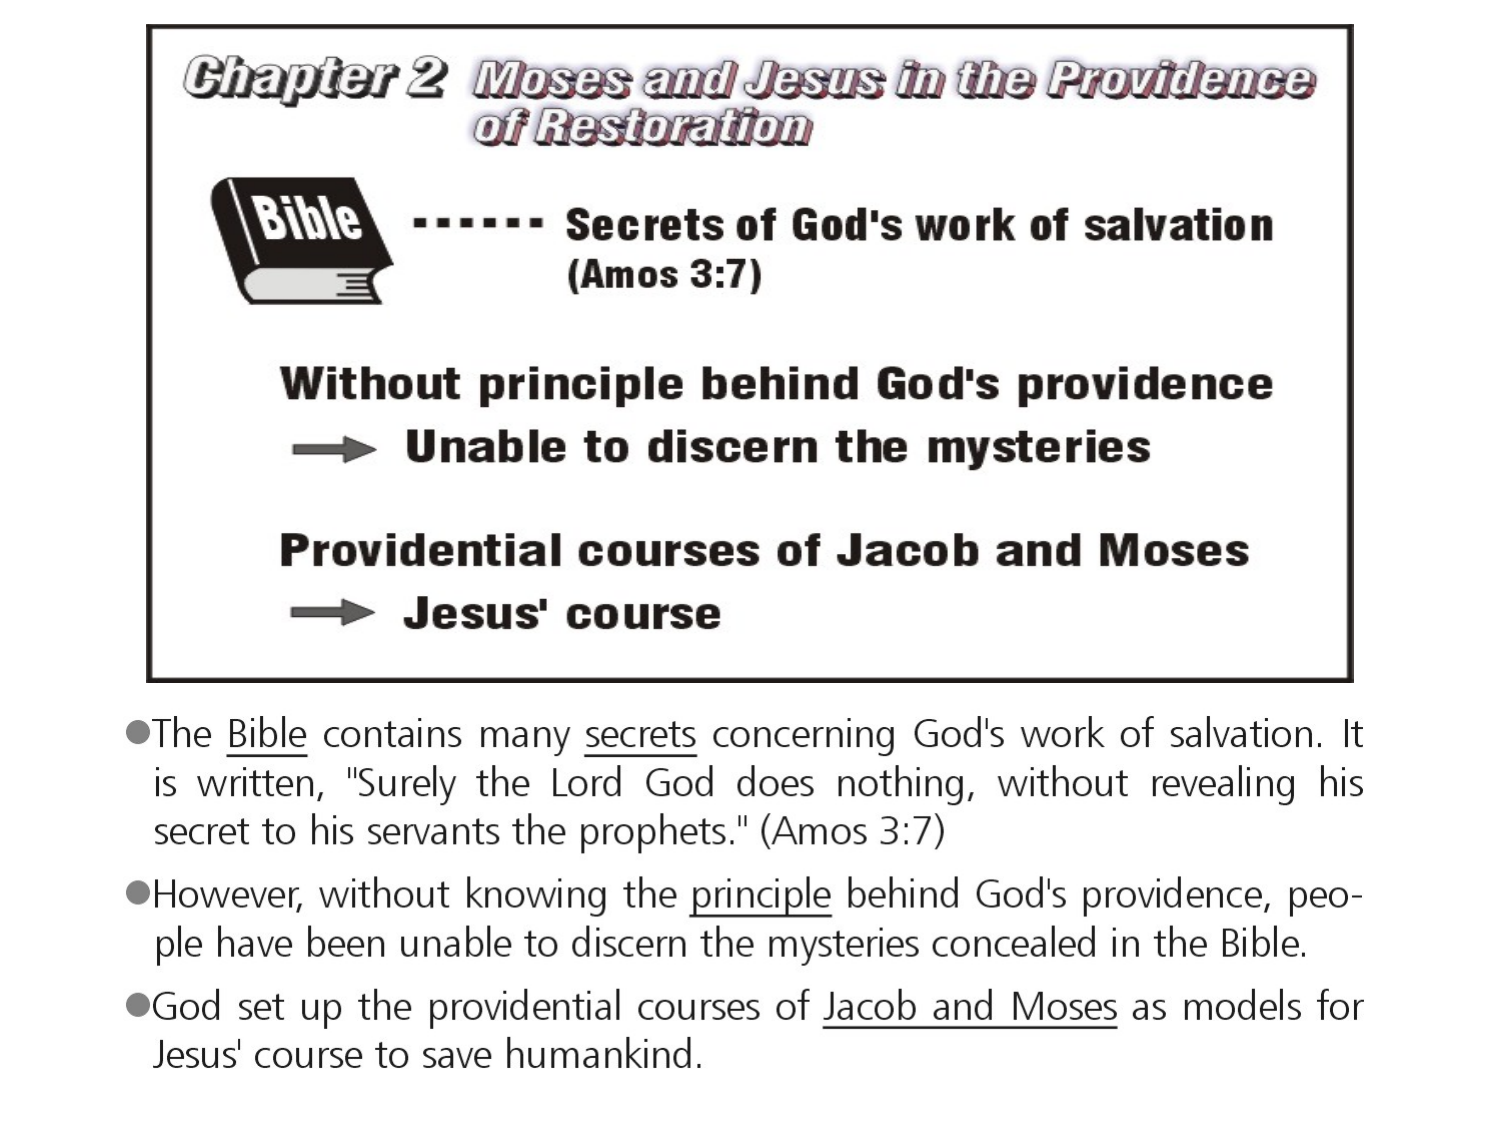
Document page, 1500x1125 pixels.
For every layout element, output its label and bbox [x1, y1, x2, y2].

picture [123, 708, 1376, 1092]
picture [146, 24, 1354, 684]
